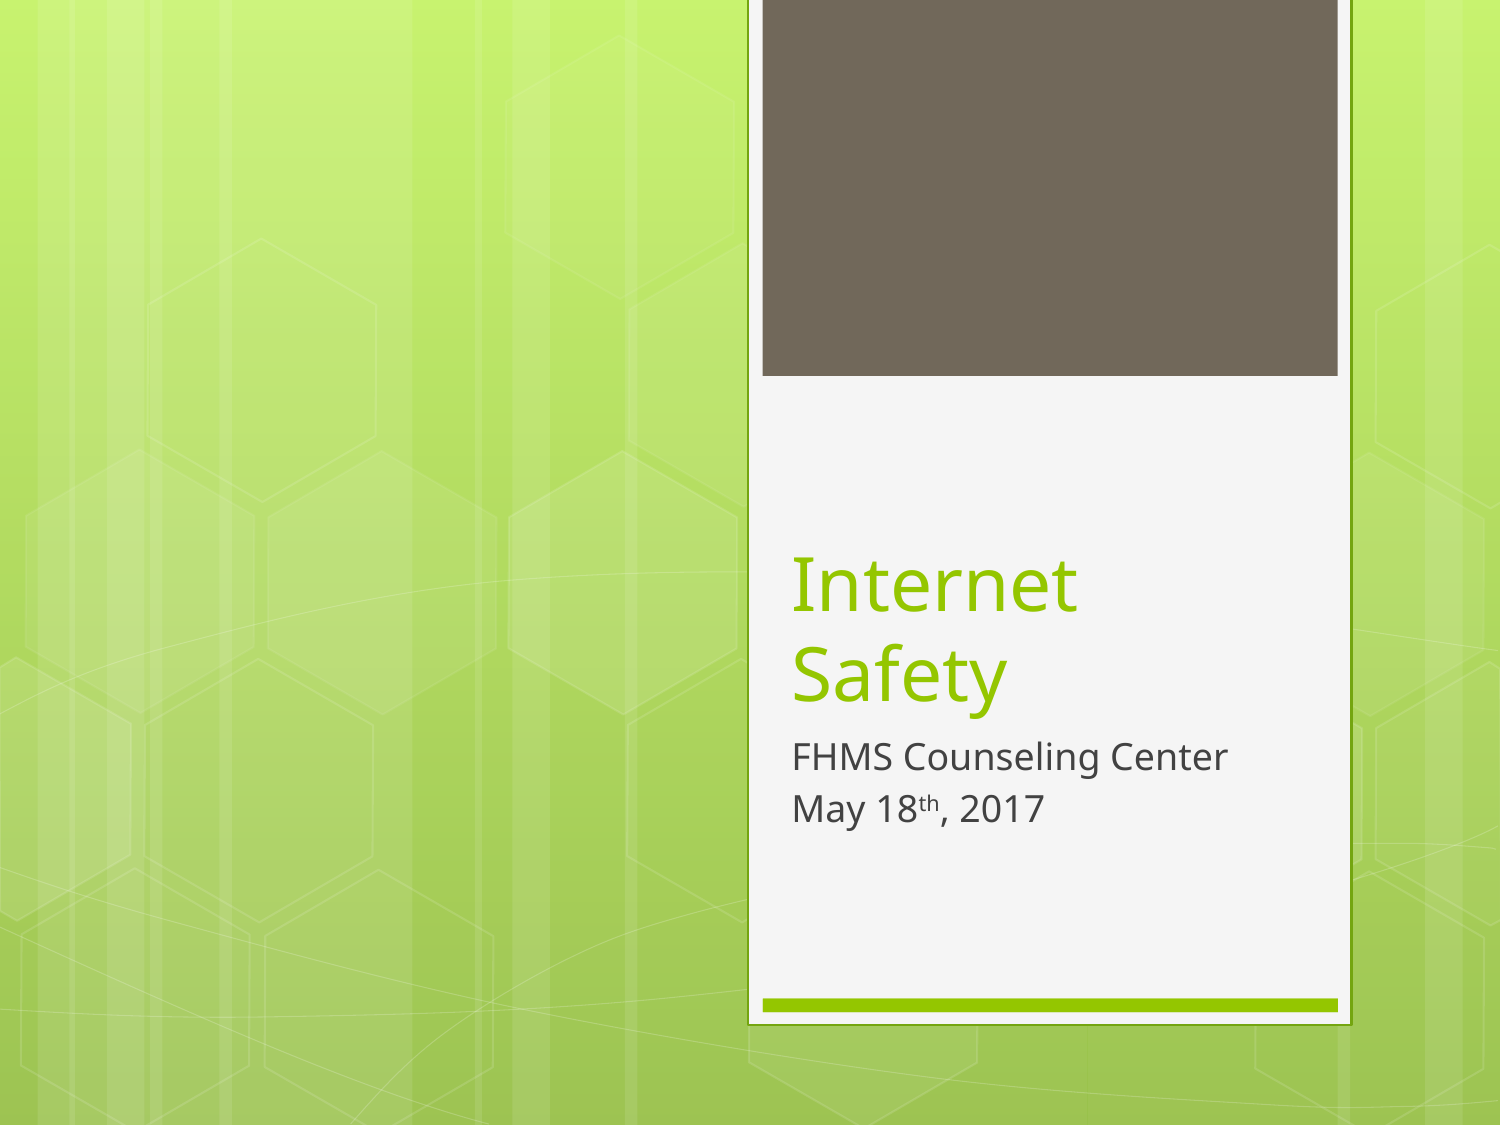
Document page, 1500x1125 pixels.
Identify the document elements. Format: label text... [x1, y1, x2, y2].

subtitle FHMS Counseling Center May 18th, 2017 [776, 725, 1320, 933]
title Internet Safety [776, 444, 1320, 724]
